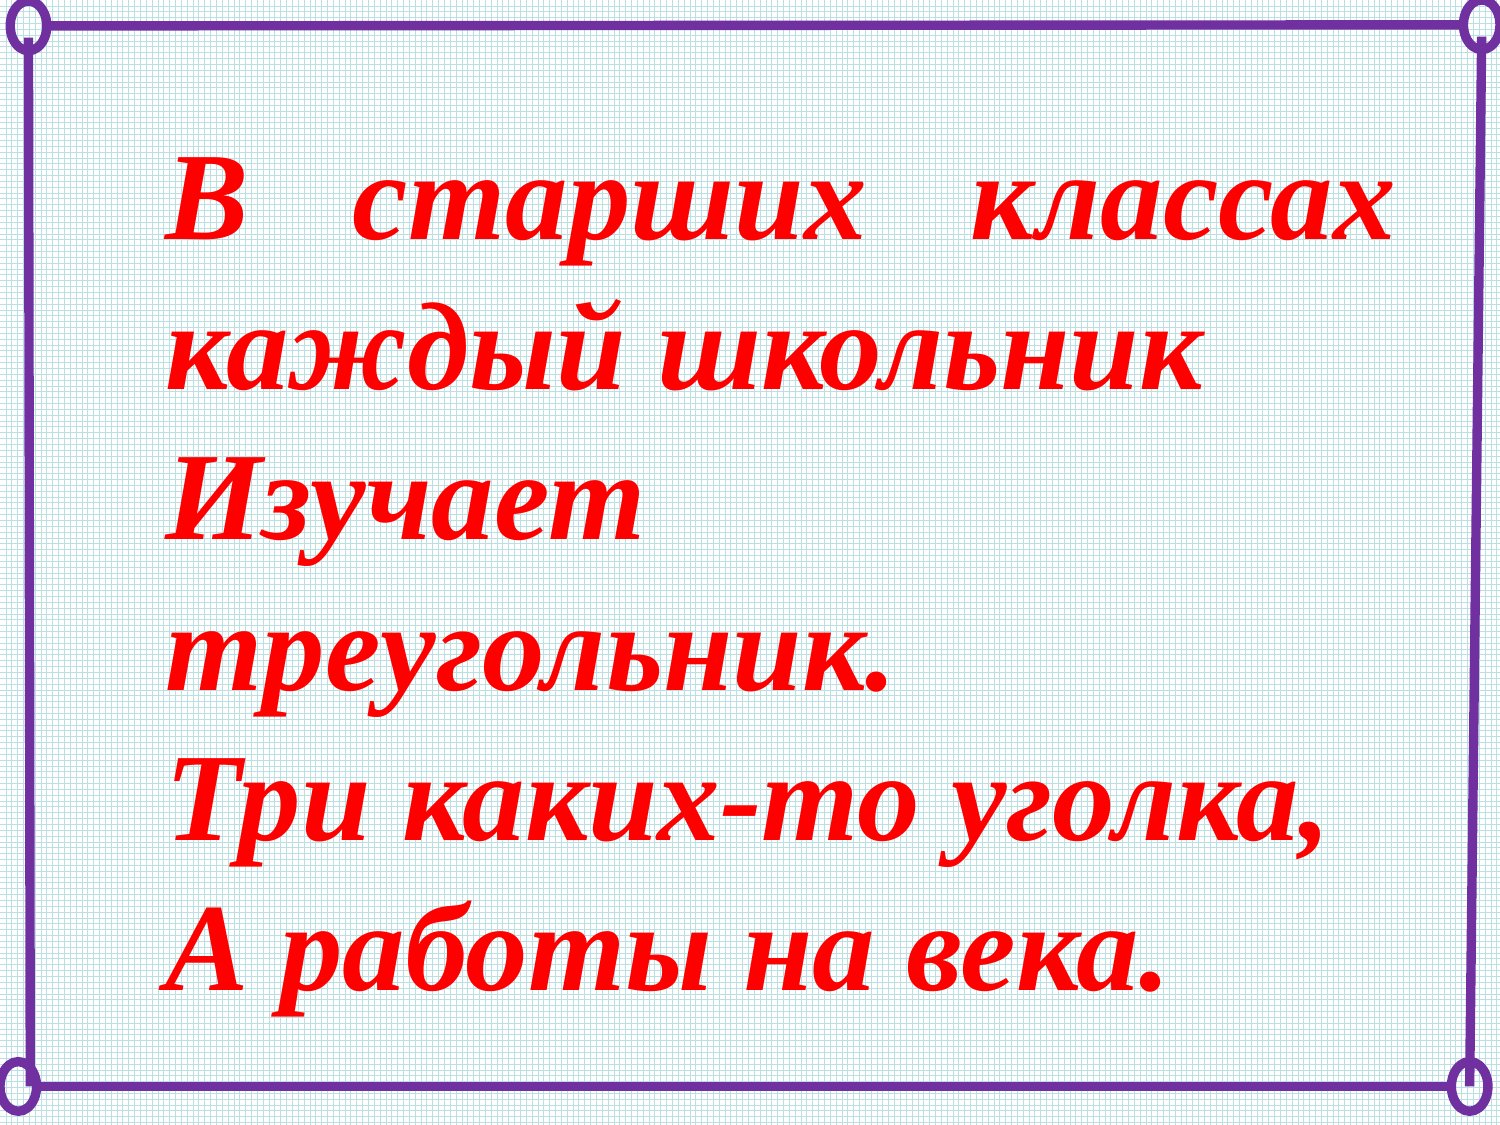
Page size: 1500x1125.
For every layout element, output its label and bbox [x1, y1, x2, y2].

text_box [0, 0, 1500, 1112]
